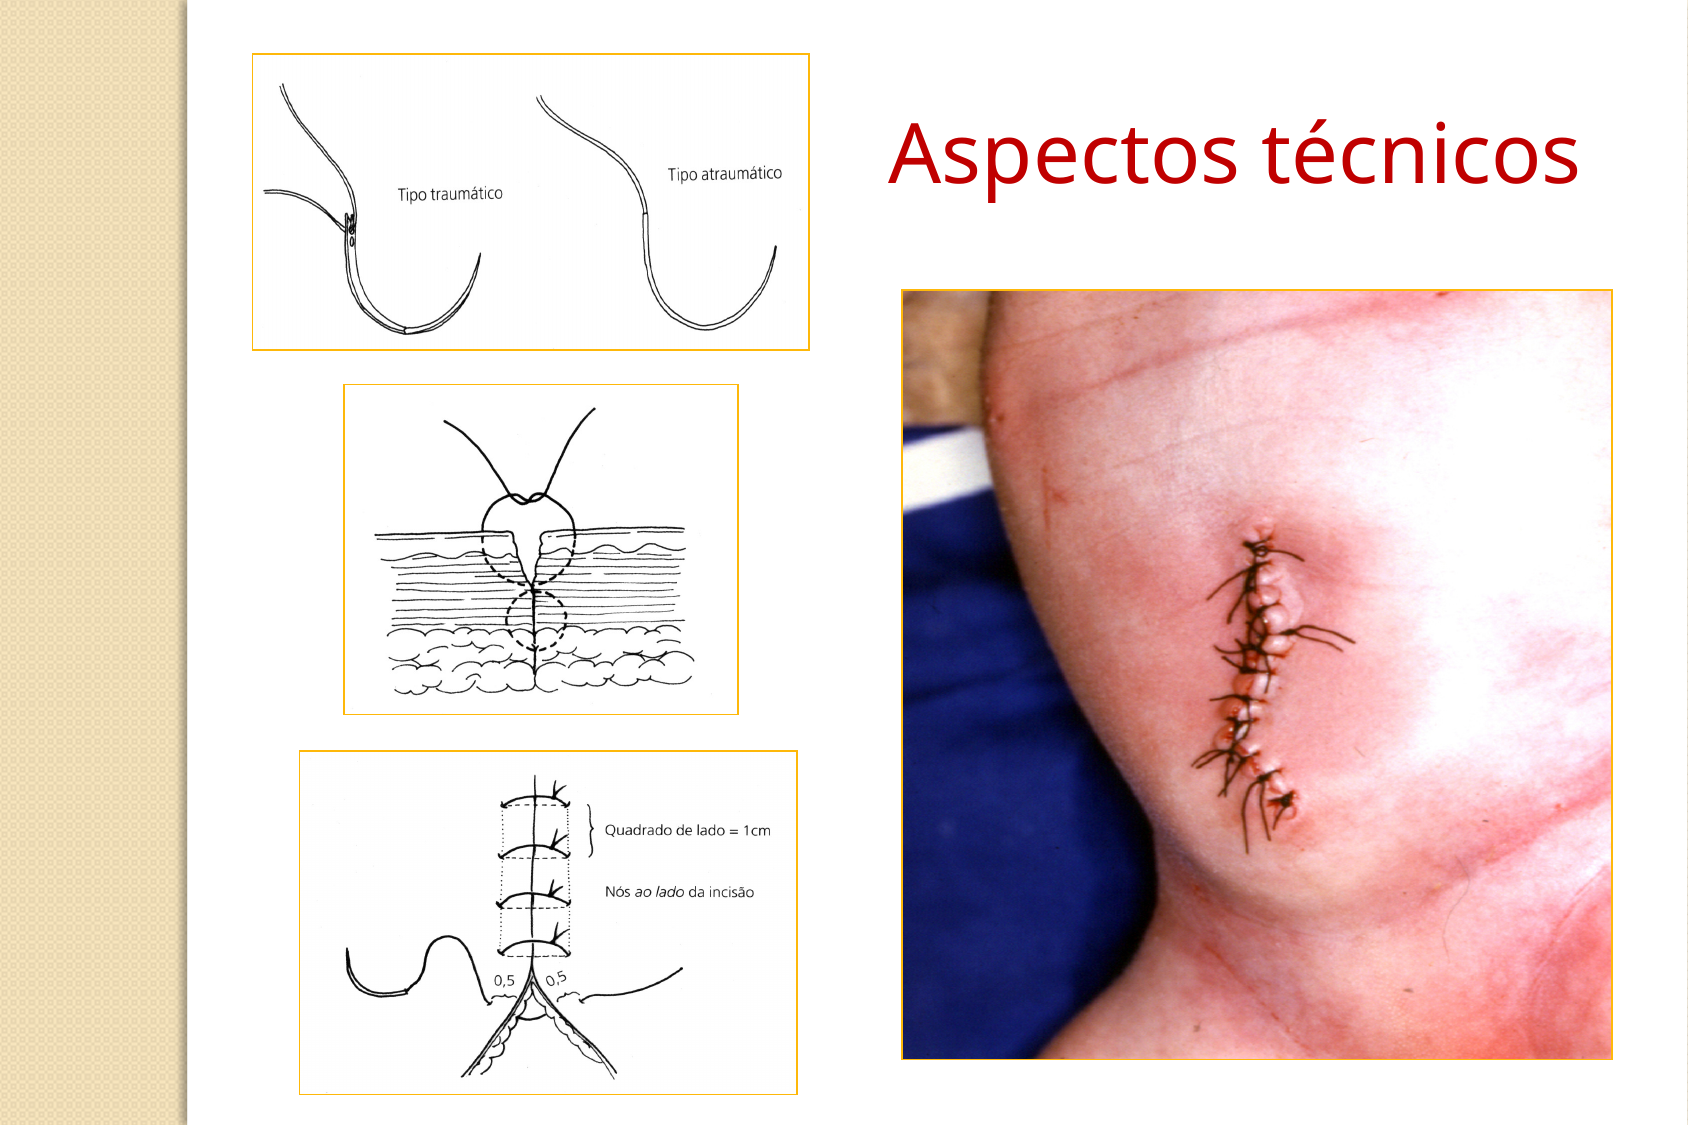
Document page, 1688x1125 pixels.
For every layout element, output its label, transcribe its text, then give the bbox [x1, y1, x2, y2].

picture [902, 290, 1612, 1059]
picture [300, 751, 797, 1095]
picture [344, 385, 738, 715]
text_box Aspectos técnicos [873, 101, 1659, 208]
picture [252, 54, 809, 350]
